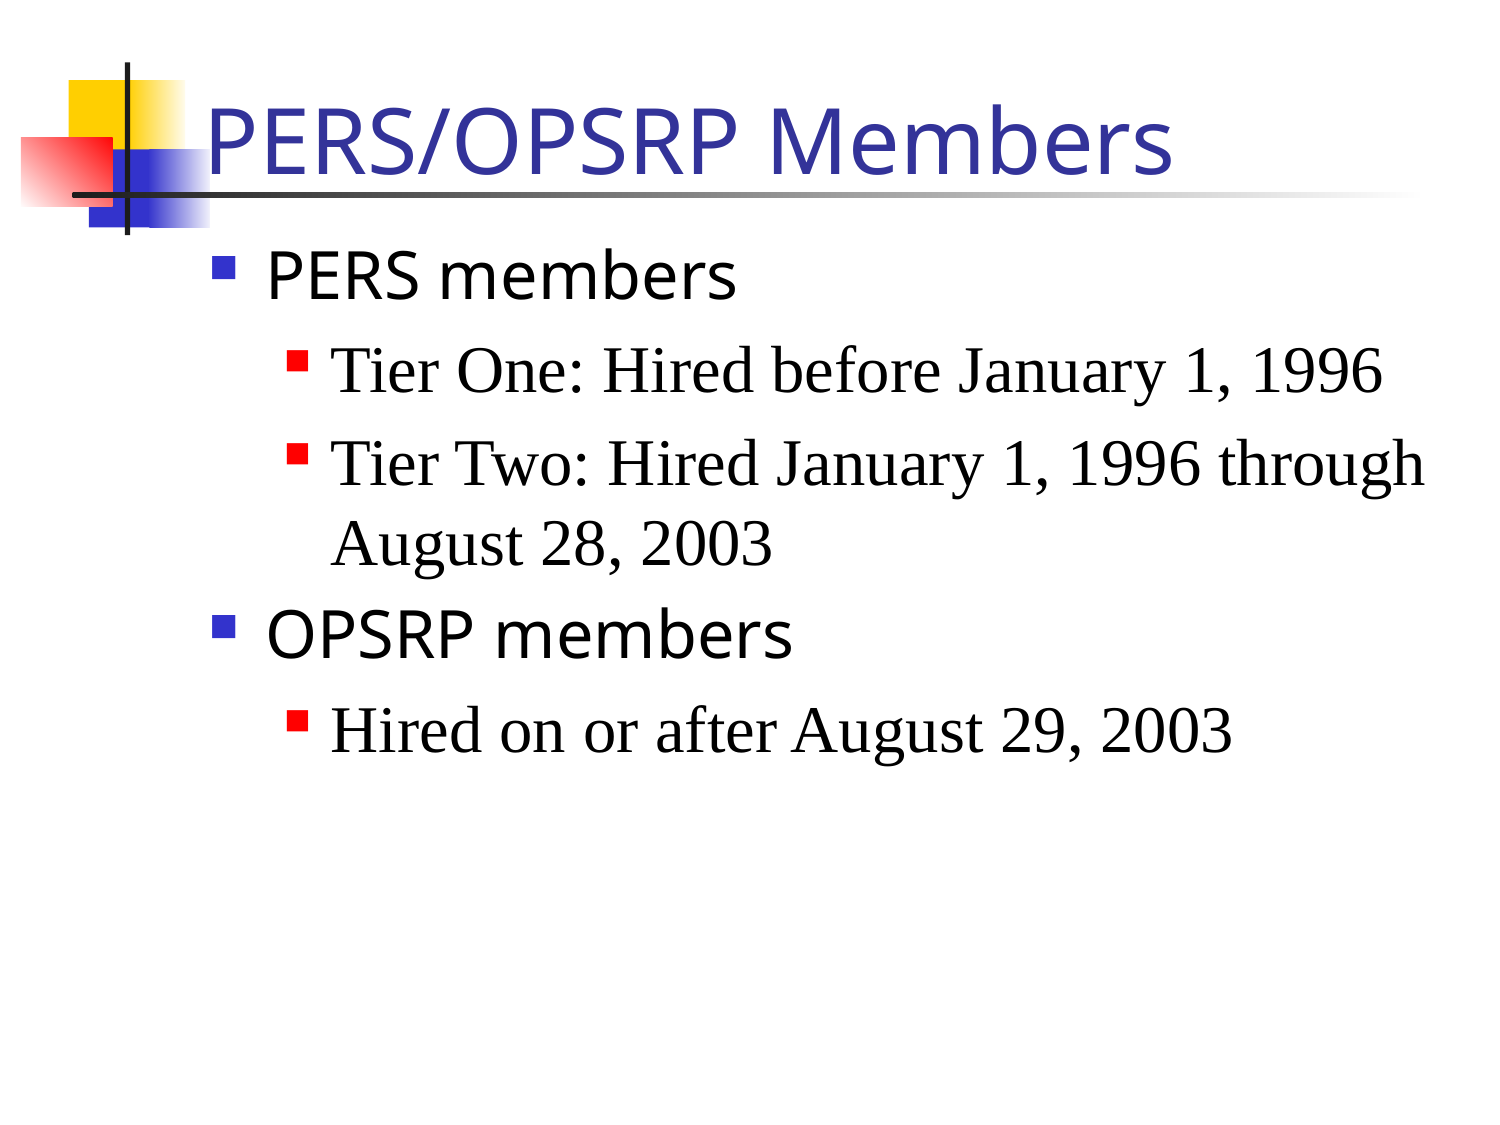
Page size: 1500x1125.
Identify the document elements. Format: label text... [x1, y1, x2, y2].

title PERS/OPSRP Members [188, 63, 1468, 200]
list PERS members Tier One: Hired before January 1, 1996 Tier Two: Hired January 1, 1996 through August 28, 2003 OPSRP members Hired on or after August 29, 2003 [193, 224, 1469, 1013]
